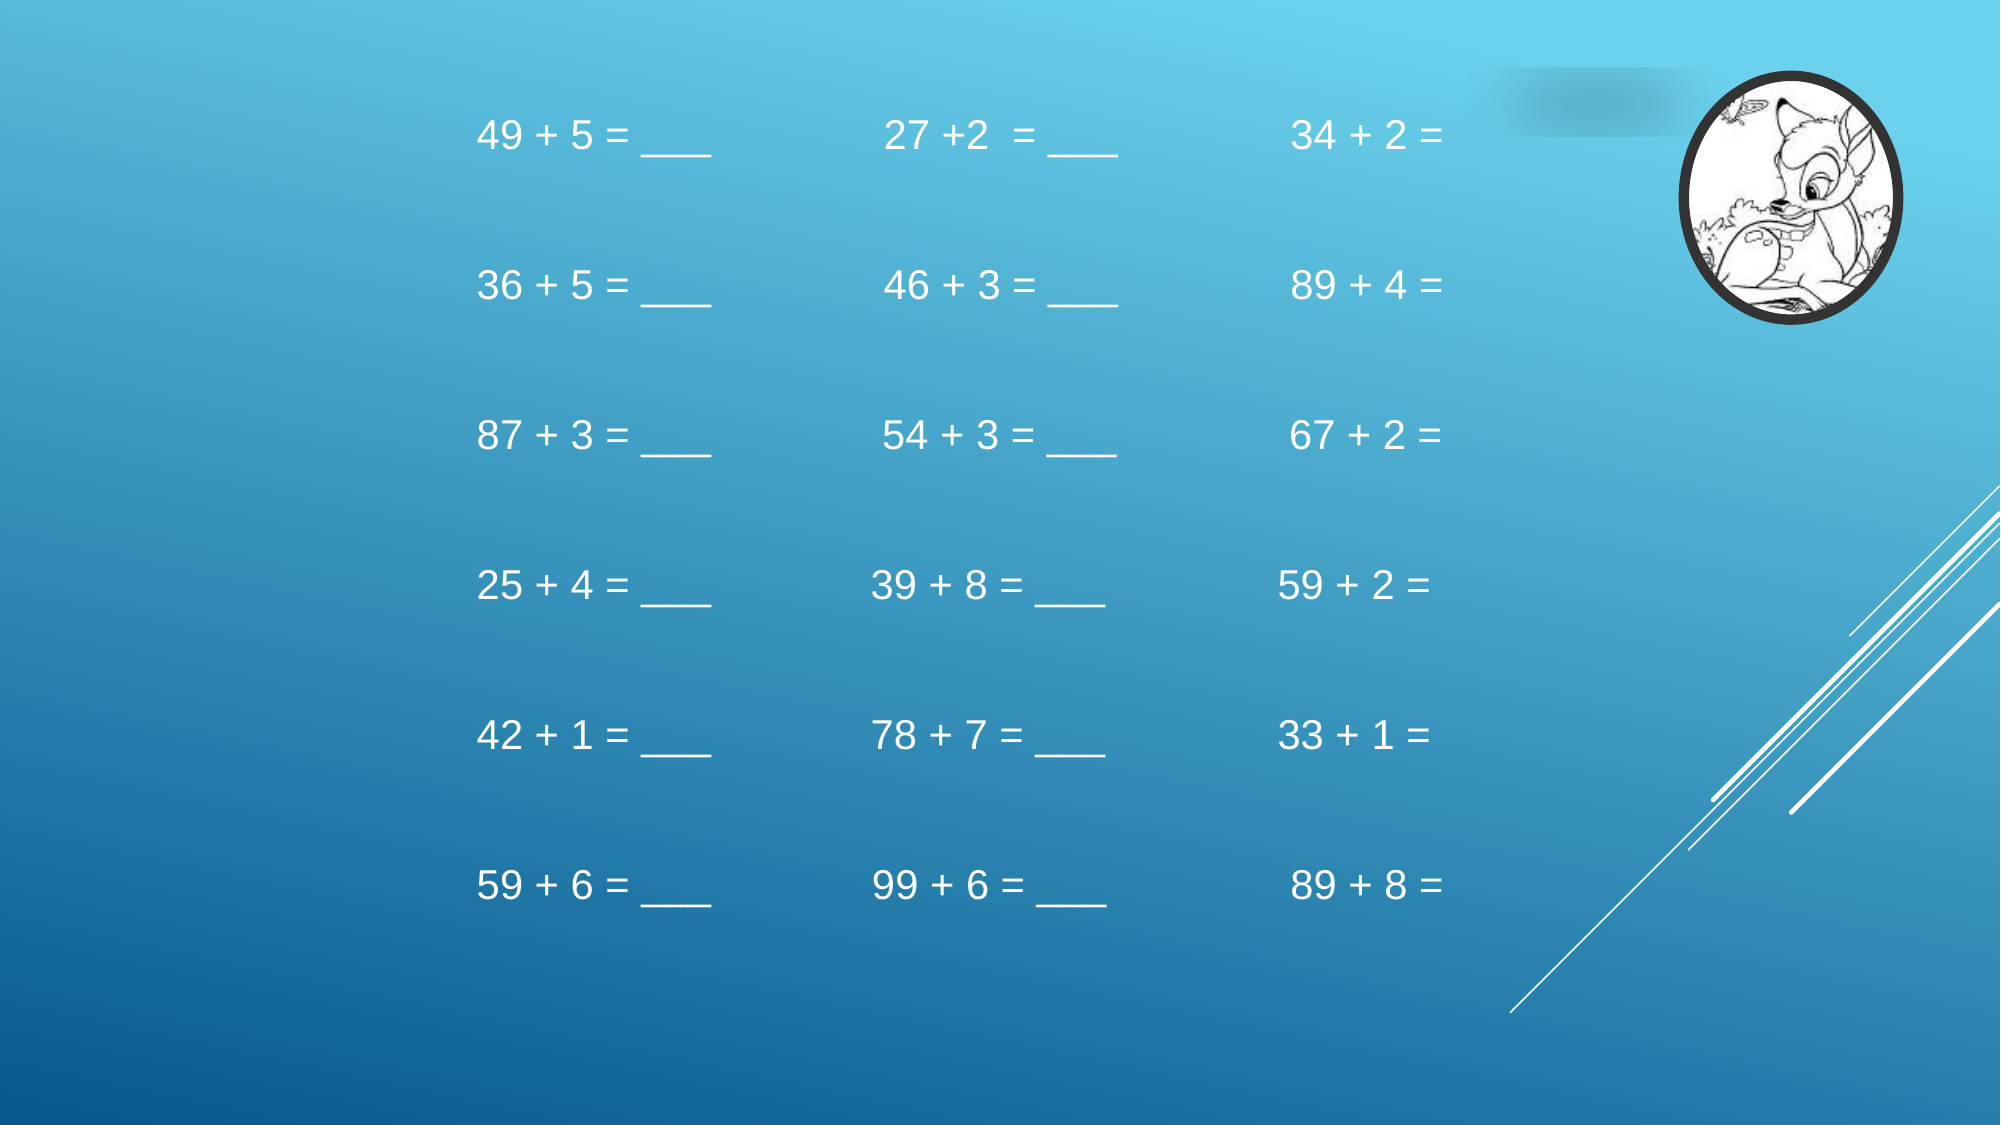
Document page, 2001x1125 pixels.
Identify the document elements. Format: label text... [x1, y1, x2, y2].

text_box 49 + 5 = ___ 27 +2 = ___ 34 + 2 = ­­­ 36 + 5 = ___ 46 + 3 = ___ 89 + 4 = 87 + 3 = ___ 54 + 3 = ___ 67 + 2 = 25 + 4 = ___ 39 + 8 = ___ 59 + 2 = 42 + 1 = ___ 78 + 7 = ___ 33 + 1 = 59 + 6 = ___ 99 + 6 = ___ 89 + 8 = [461, 75, 1462, 916]
picture [1683, 75, 1899, 320]
